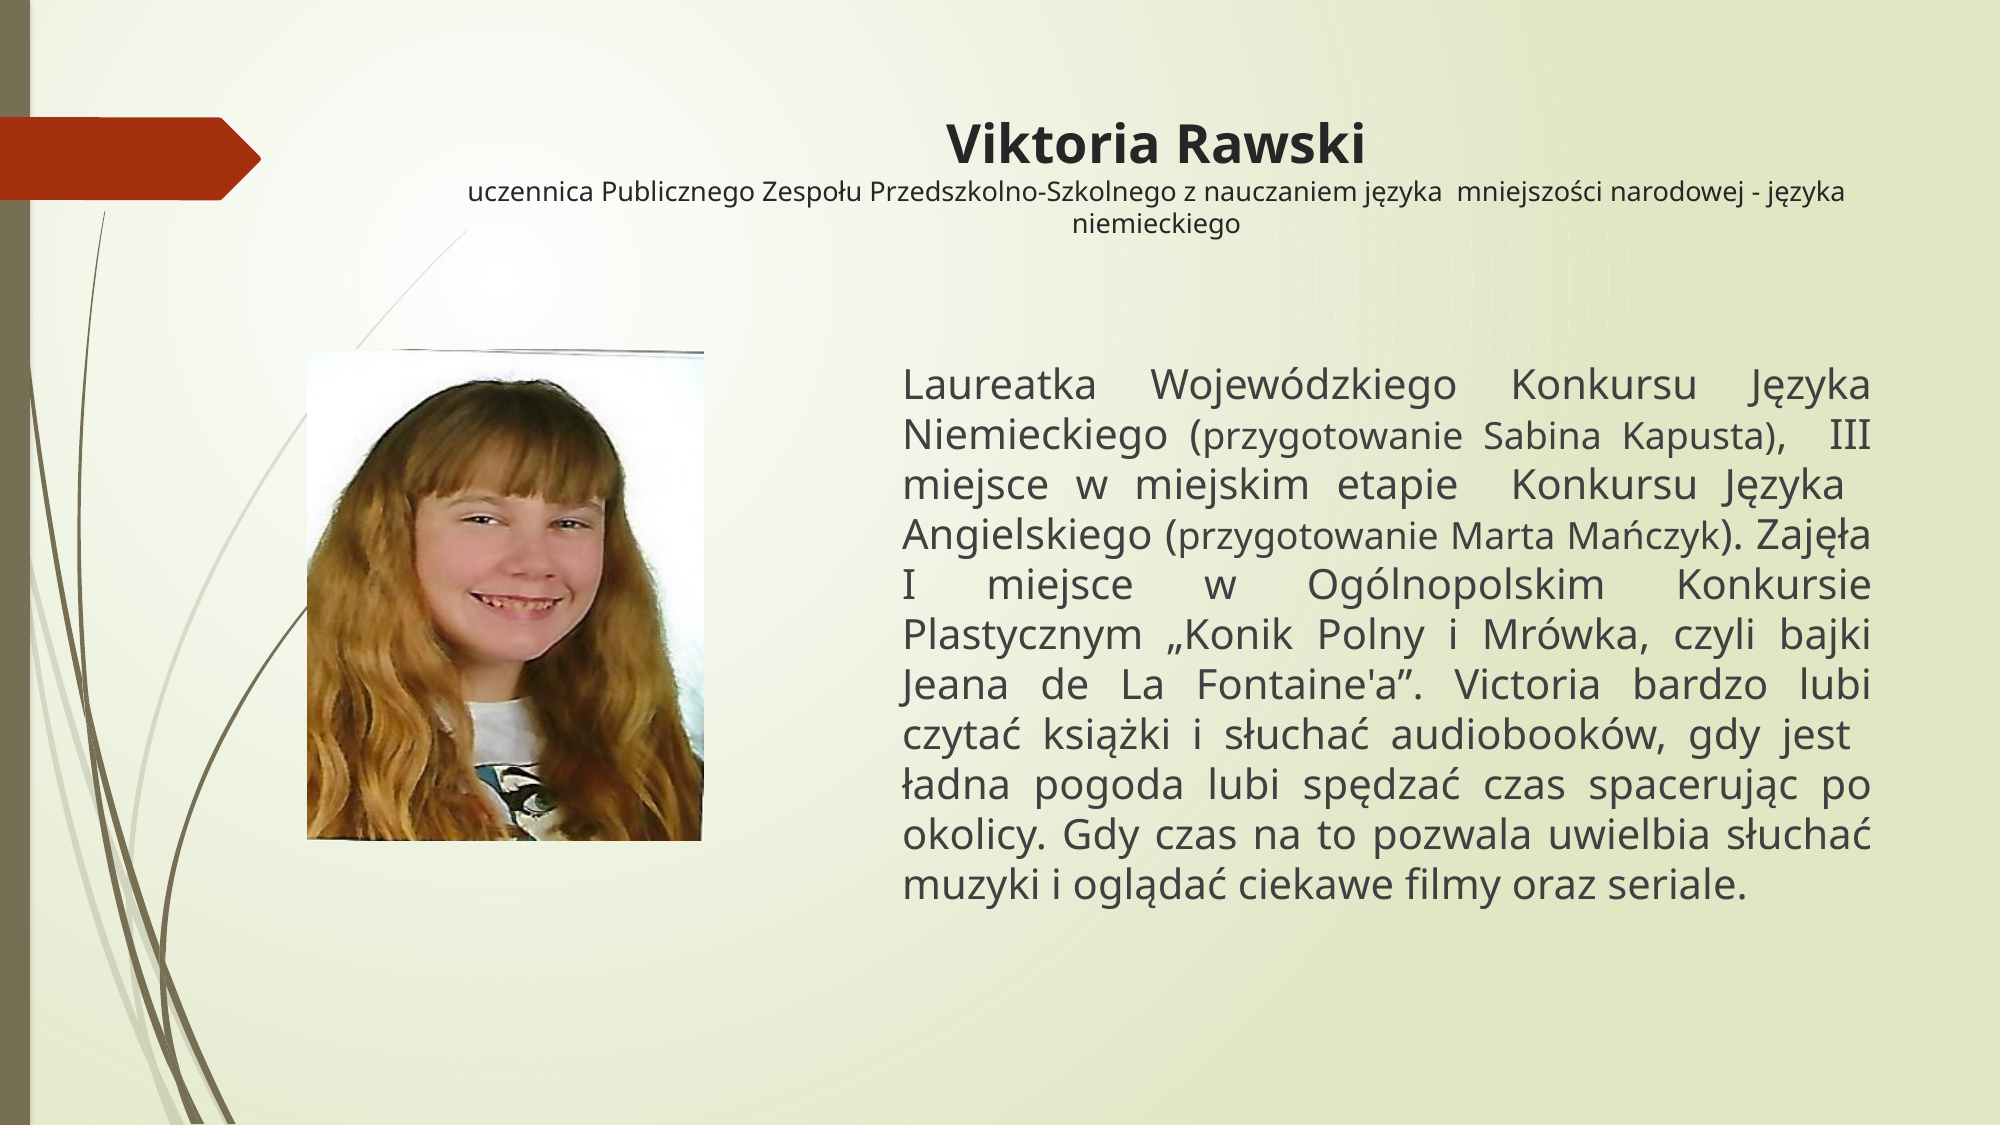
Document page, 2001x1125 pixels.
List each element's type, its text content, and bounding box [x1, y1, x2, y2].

list Laureatka Wojewódzkiego Konkursu Języka Niemieckiego (przygotowanie Sabina Kapusta), III miejsce w miejskim etapie Konkursu Języka Angielskiego (przygotowanie Marta Mańczyk). Zajęła I miejsce w Ogólnopolskim Konkursie Plastycznym „Konik Polny i Mrówka, czyli bajki Jeana de La Fontaine'a”. Victoria bardzo lubi czytać książki i słuchać audiobooków, gdy jest ładna pogoda lubi spędzać czas spacerując po okolicy. Gdy czas na to pozwala uwielbia słuchać muzyki i oglądać ciekawe filmy oraz seriale. [887, 350, 1888, 970]
picture [306, 349, 704, 842]
title Viktoria Rawski uczennica Publicznego Zespołu Przedszkolno-Szkolnego z nauczaniem języka mniejszości narodowej - języka niemieckiego [425, 102, 1888, 313]
